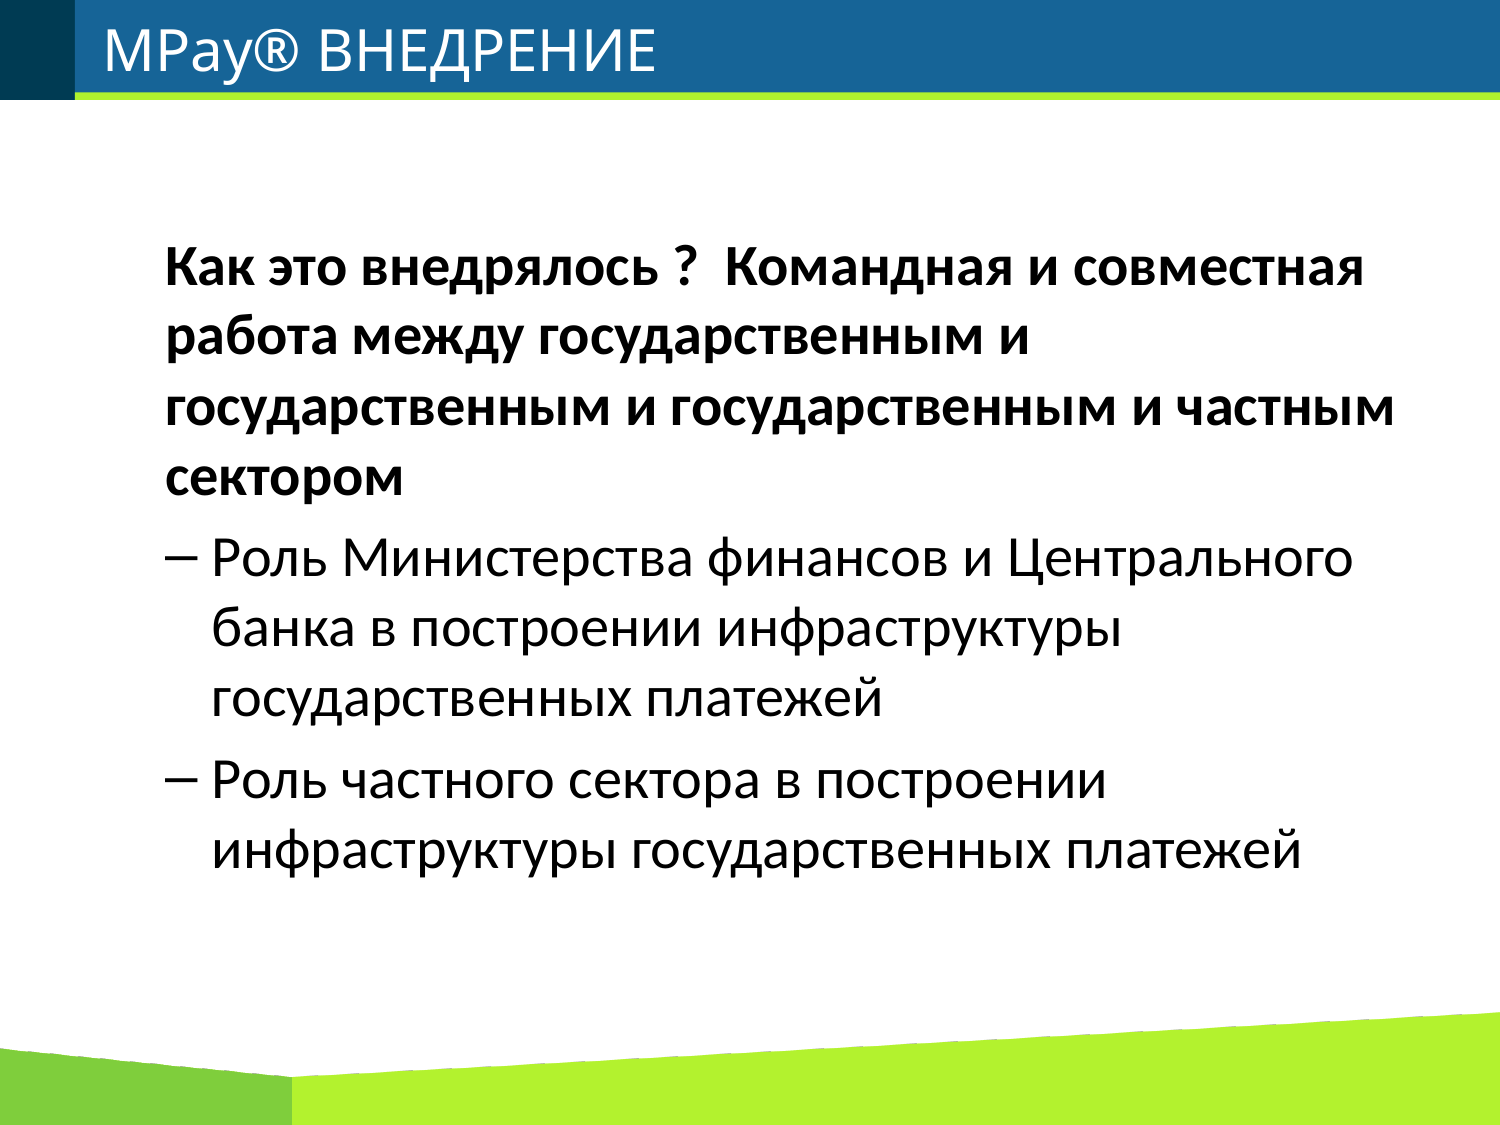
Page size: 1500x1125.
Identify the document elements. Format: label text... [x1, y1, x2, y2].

list Как это внедрялось ? Командная и совместная работа между государственным и государственным и государственным и частным сектором Роль Министерства финансов и Центрального банка в построении инфраструктуры государственных платежей Роль частного сектора в построении инфраструктуры государственных платежей [75, 137, 1425, 1038]
title MPay® ВНЕДРЕНИЕ [87, 1, 1425, 94]
picture [0, 1012, 1500, 1125]
